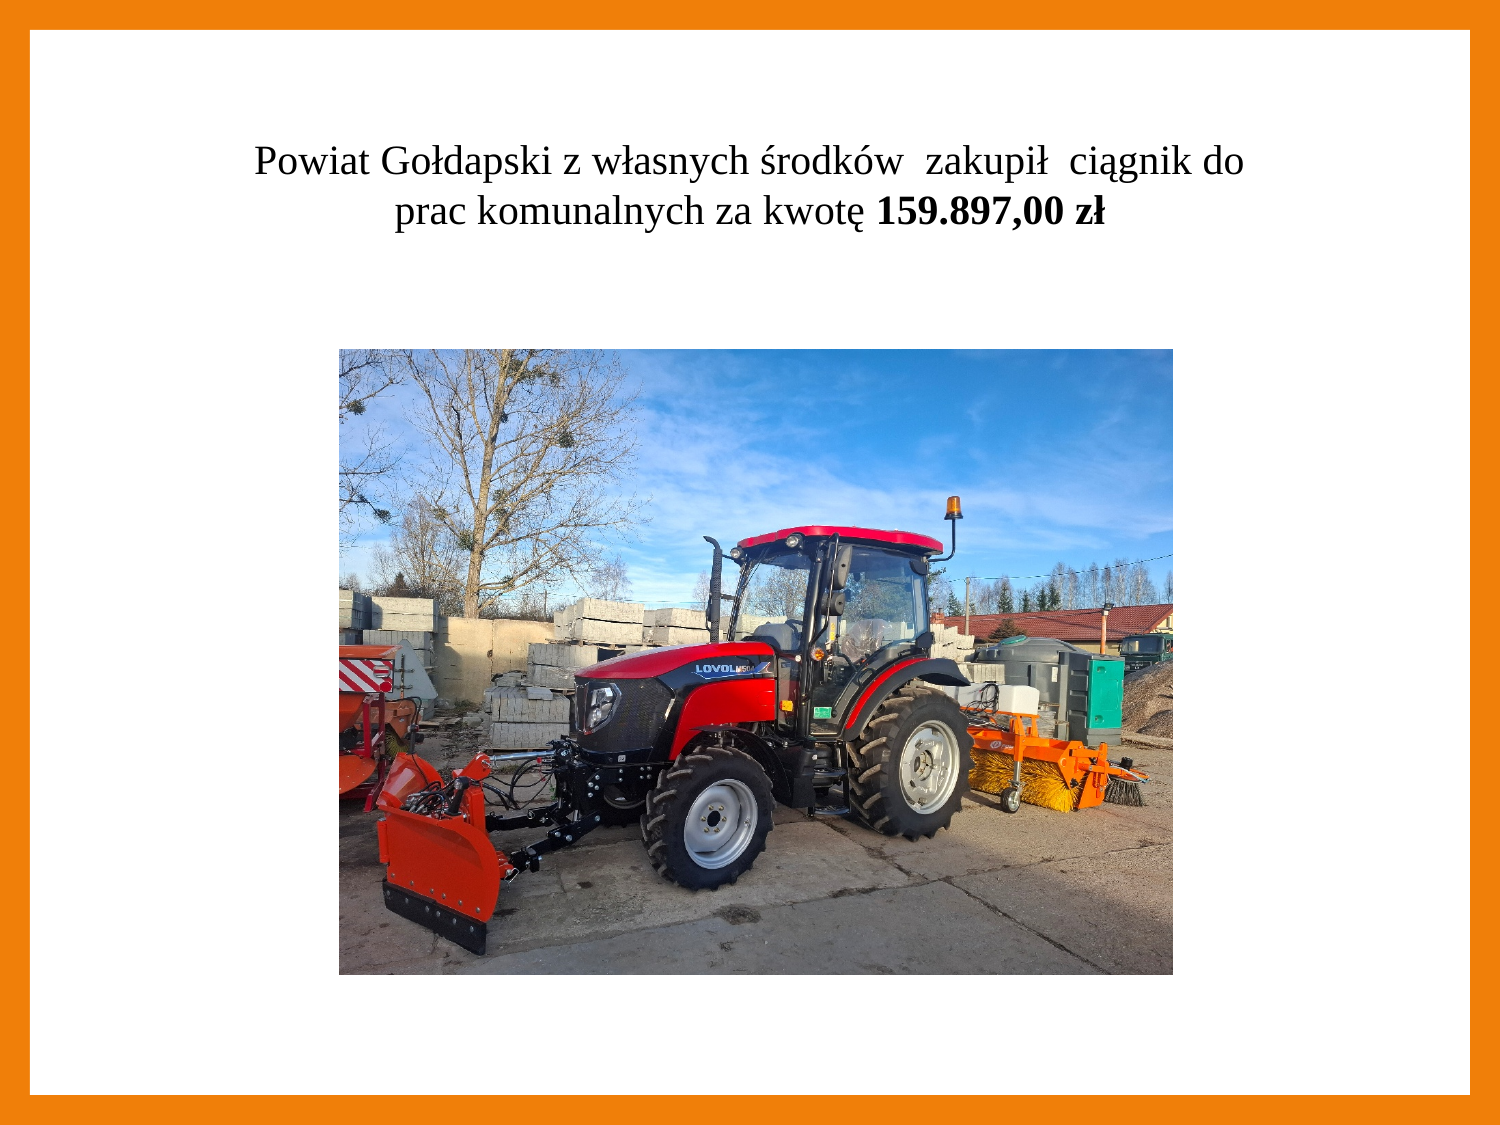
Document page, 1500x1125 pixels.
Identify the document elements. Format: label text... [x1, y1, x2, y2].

picture [339, 349, 1173, 975]
text_box Powiat Gołdapski z własnych środków zakupił ciągnik do prac komunalnych za kwotę 159.897,00 zł [236, 125, 1264, 241]
